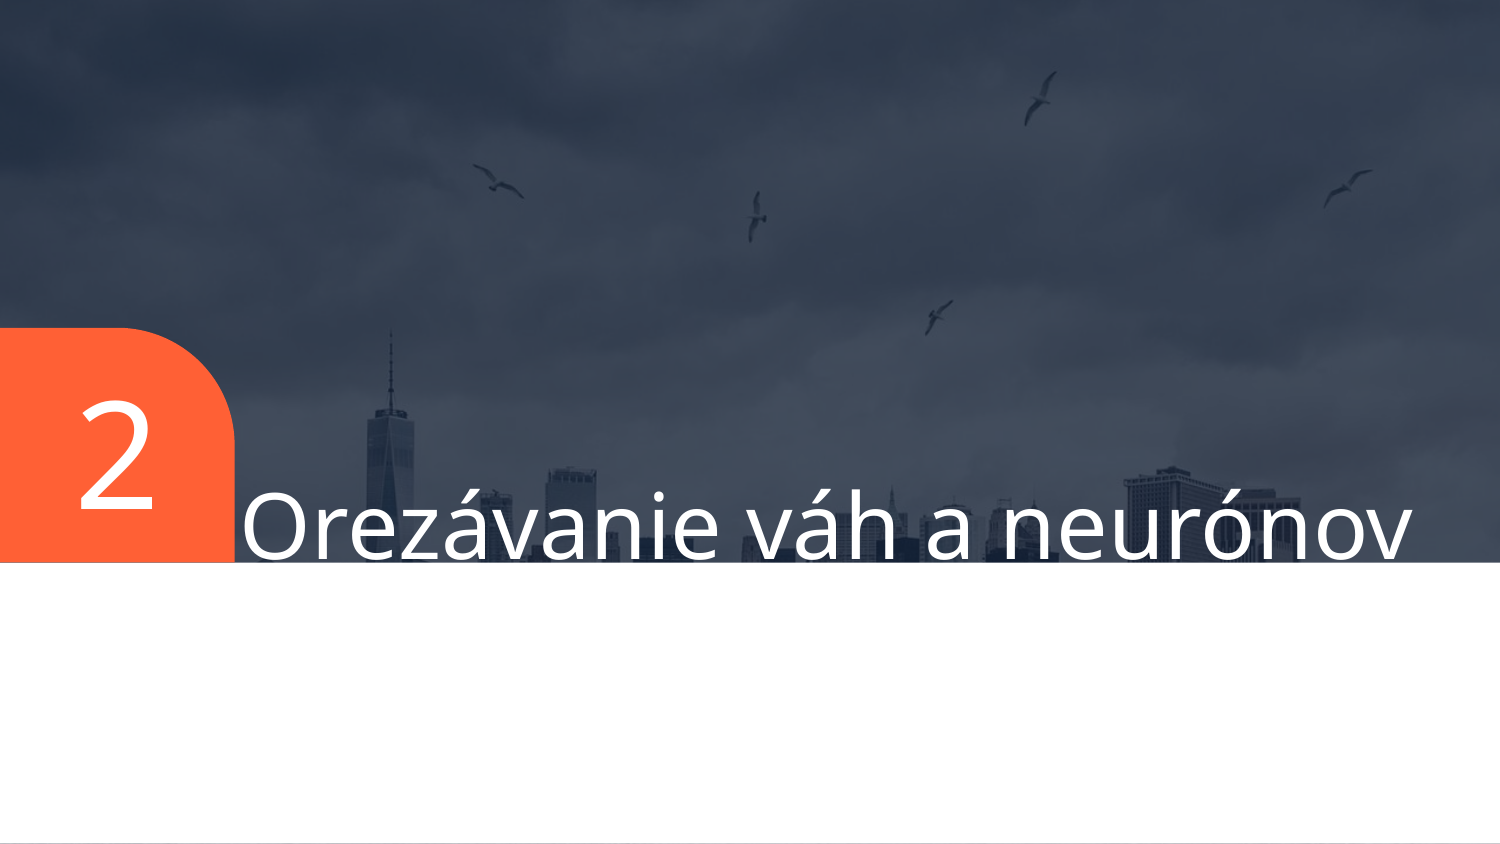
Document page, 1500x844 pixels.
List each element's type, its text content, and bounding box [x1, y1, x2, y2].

text_box 2 [0, 359, 235, 563]
title Orezávanie váh a neurónov [239, 489, 1500, 580]
